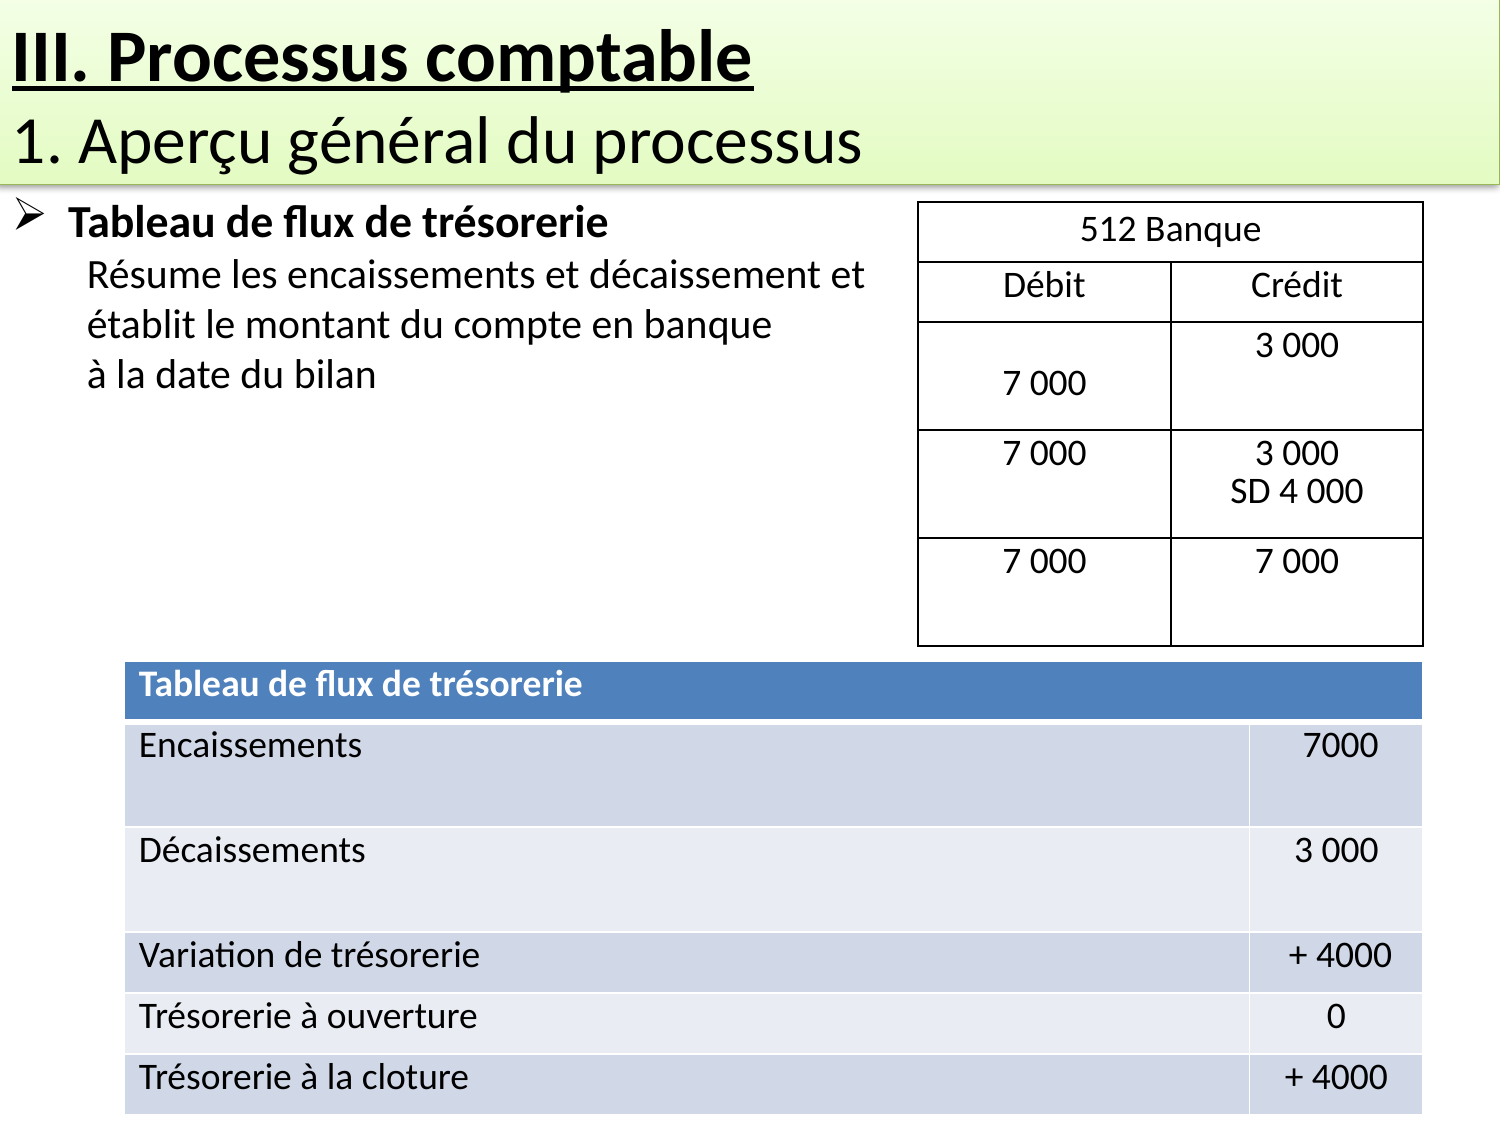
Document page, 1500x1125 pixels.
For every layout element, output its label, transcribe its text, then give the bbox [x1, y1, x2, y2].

table_cell Décaissements [125, 828, 1249, 931]
table_cell + 4000 [1250, 933, 1422, 992]
table_cell Crédit [1172, 263, 1422, 321]
table_cell 3 000 [1172, 323, 1422, 429]
table_cell 7 000 [919, 323, 1170, 429]
table_cell 7000 [1250, 725, 1422, 826]
table_cell Encaissements [125, 725, 1249, 826]
table_header Tableau de flux de trésorerie [125, 662, 1422, 719]
text_box III. Processus comptable 1. Aperçu général du processus [0, 0, 1500, 185]
table_cell Trésorerie à la cloture [125, 1055, 1249, 1114]
table_cell 3 000 SD 4 000 [1172, 431, 1422, 537]
table_cell Trésorerie à ouverture [125, 994, 1249, 1053]
table_cell Variation de trésorerie [125, 933, 1249, 992]
table_cell 3 000 [1250, 828, 1422, 931]
table_cell 7 000 [1172, 539, 1422, 645]
table_header 512 Banque [919, 203, 1422, 261]
table_cell 0 [1250, 994, 1422, 1053]
table_cell Débit [919, 263, 1170, 321]
table_cell 7 000 [919, 539, 1170, 645]
text_box Tableau de flux de trésorerie Résume les encaissements et décaissement et établit le montant du compte en banque à la date du bilan [0, 184, 1373, 560]
table_cell 7 000 [919, 431, 1170, 537]
table_cell + 4000 [1250, 1055, 1422, 1114]
